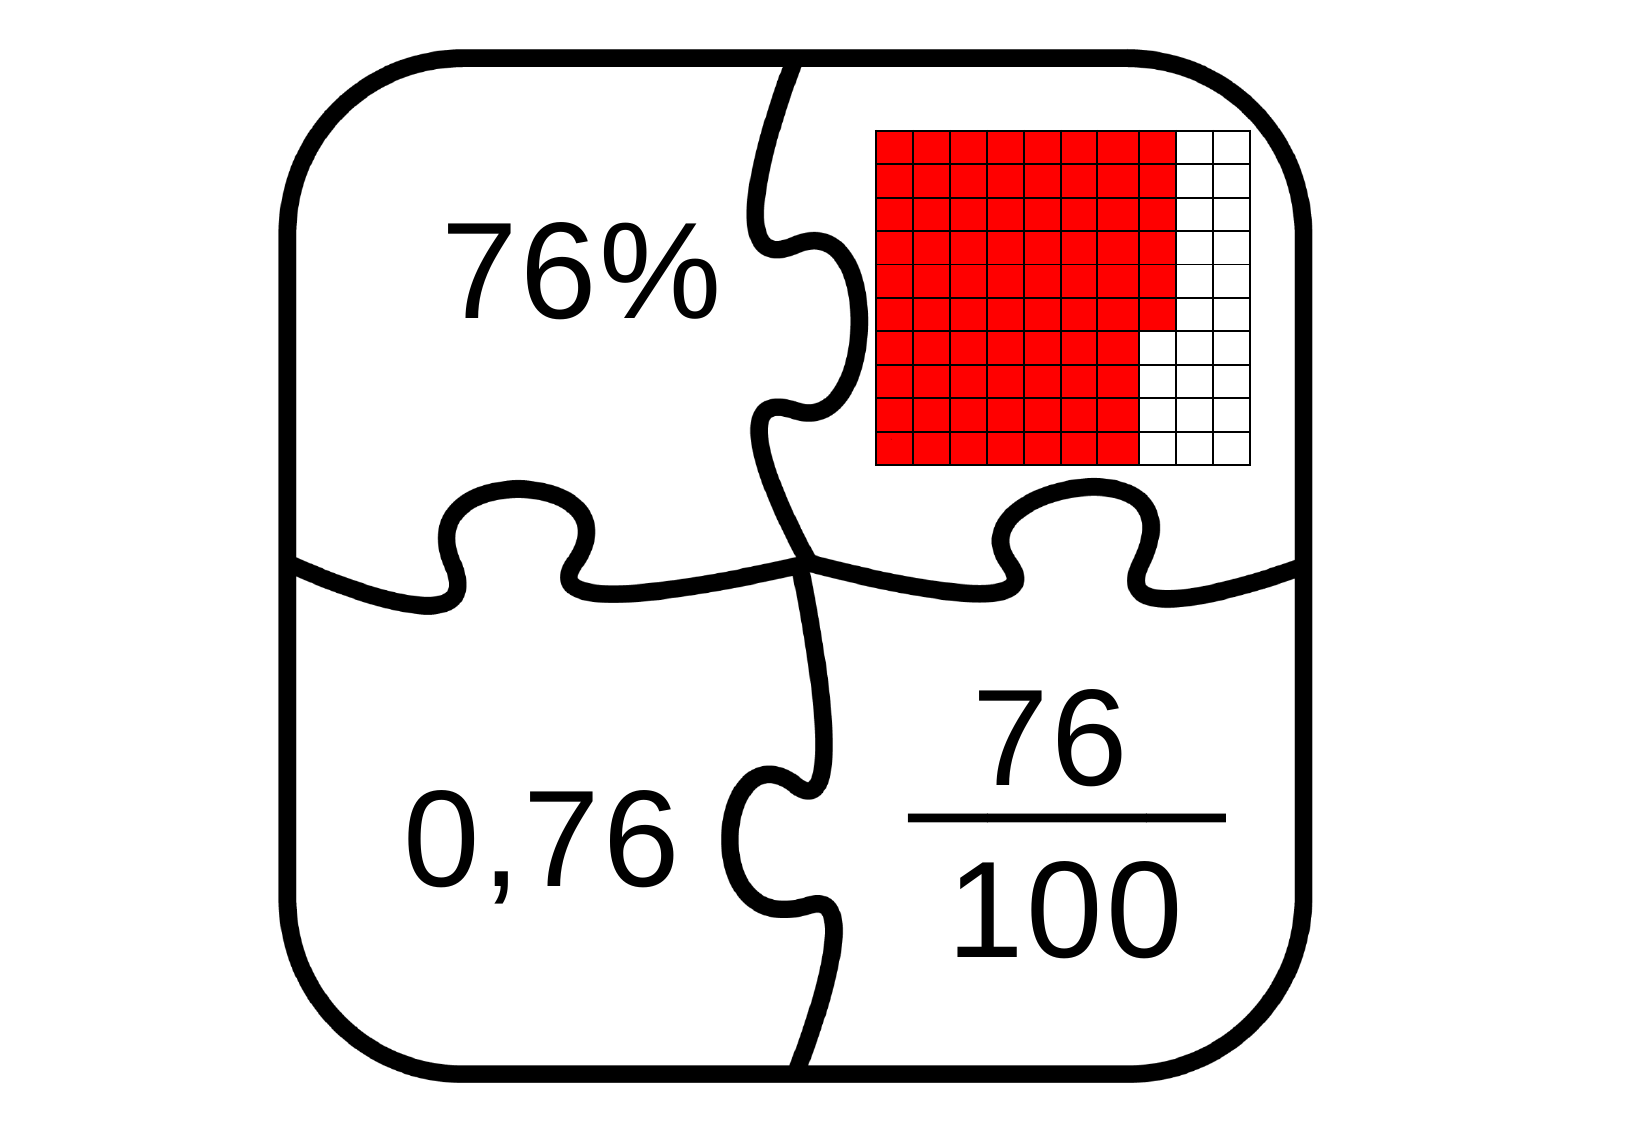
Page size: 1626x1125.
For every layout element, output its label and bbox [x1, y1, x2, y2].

picture [265, 38, 1325, 1087]
